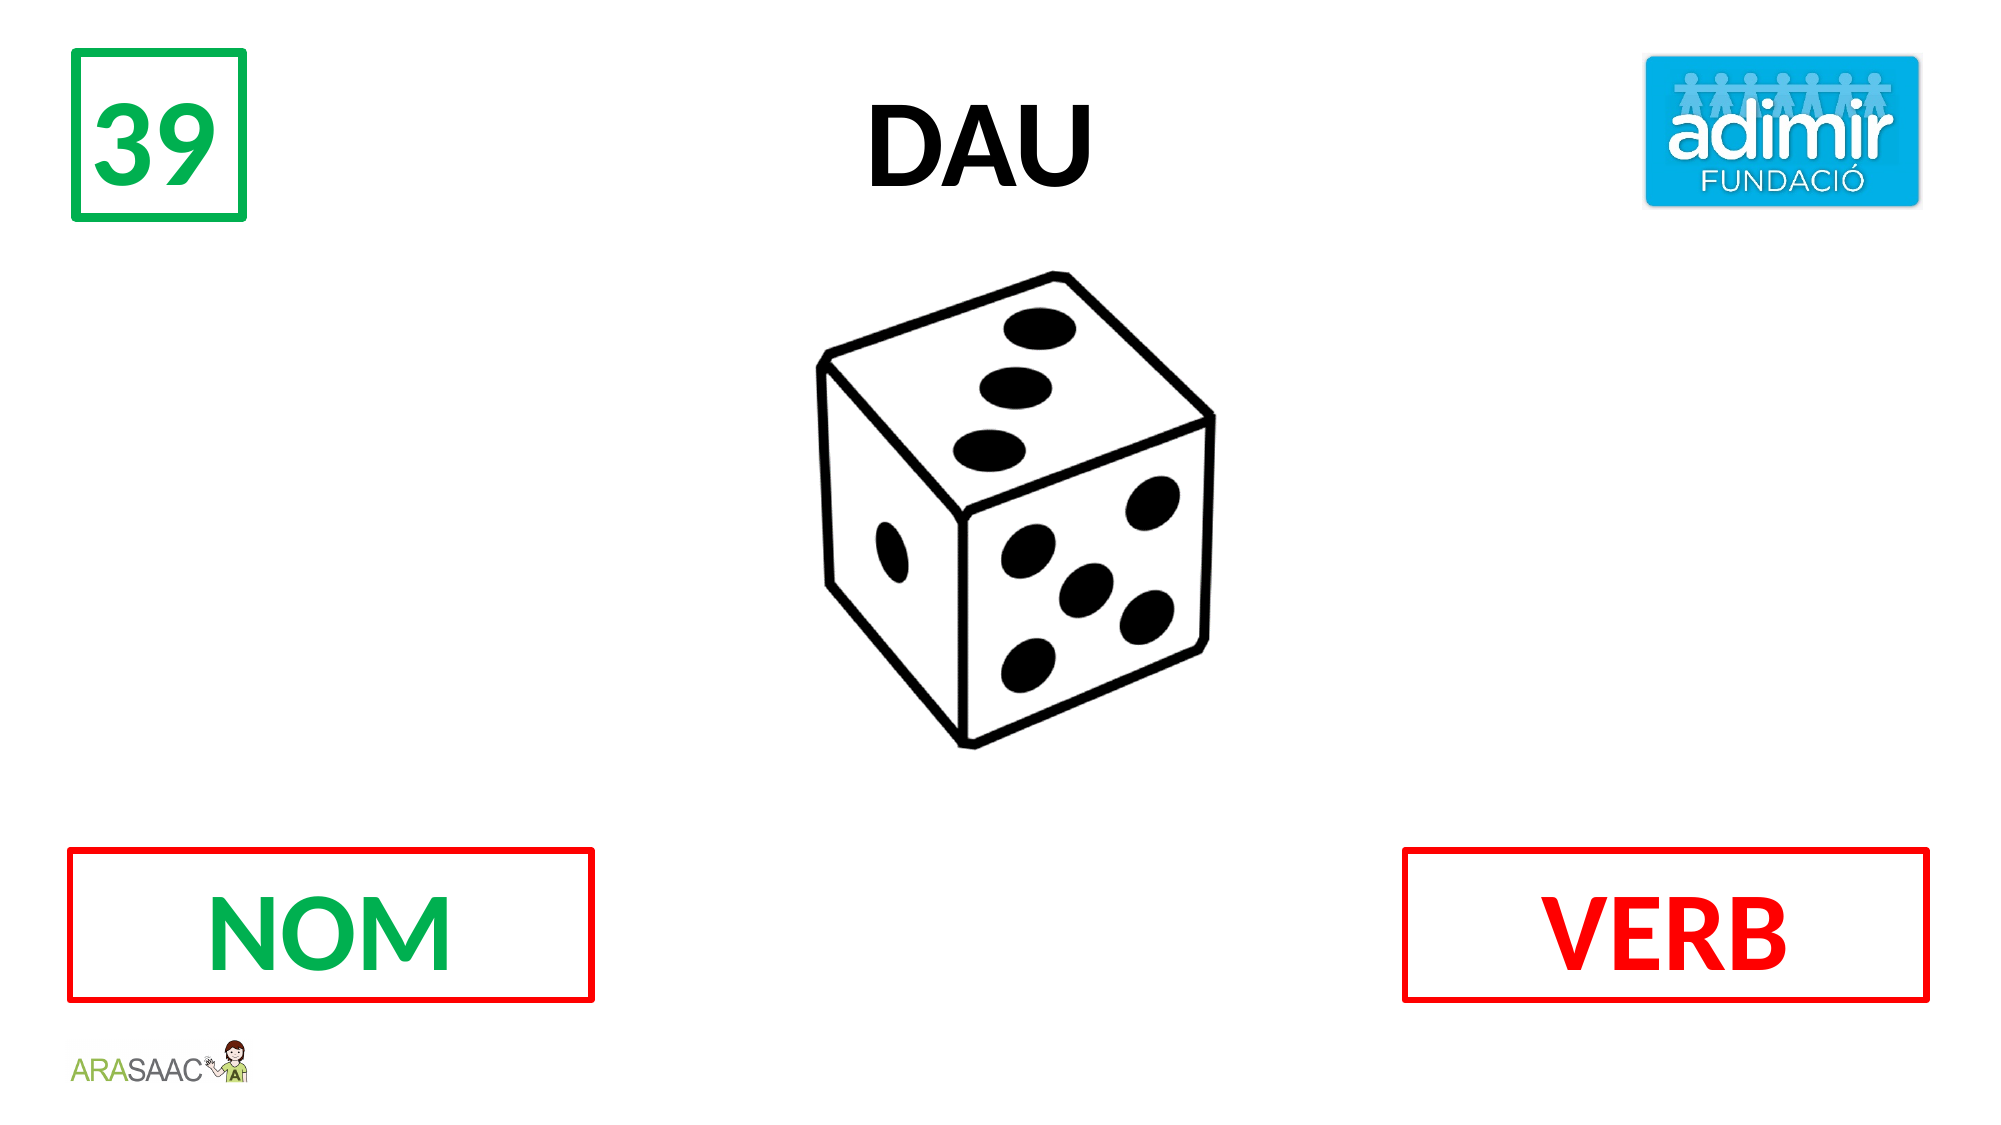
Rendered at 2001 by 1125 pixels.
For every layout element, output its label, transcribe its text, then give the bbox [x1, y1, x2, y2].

text_box VERB [1404, 850, 1927, 1001]
text_box 39 [75, 52, 243, 218]
picture [735, 220, 1295, 800]
text_box DAU [735, 54, 1226, 219]
picture [65, 1039, 253, 1083]
picture [1642, 52, 1923, 210]
text_box NOM [69, 850, 592, 1001]
